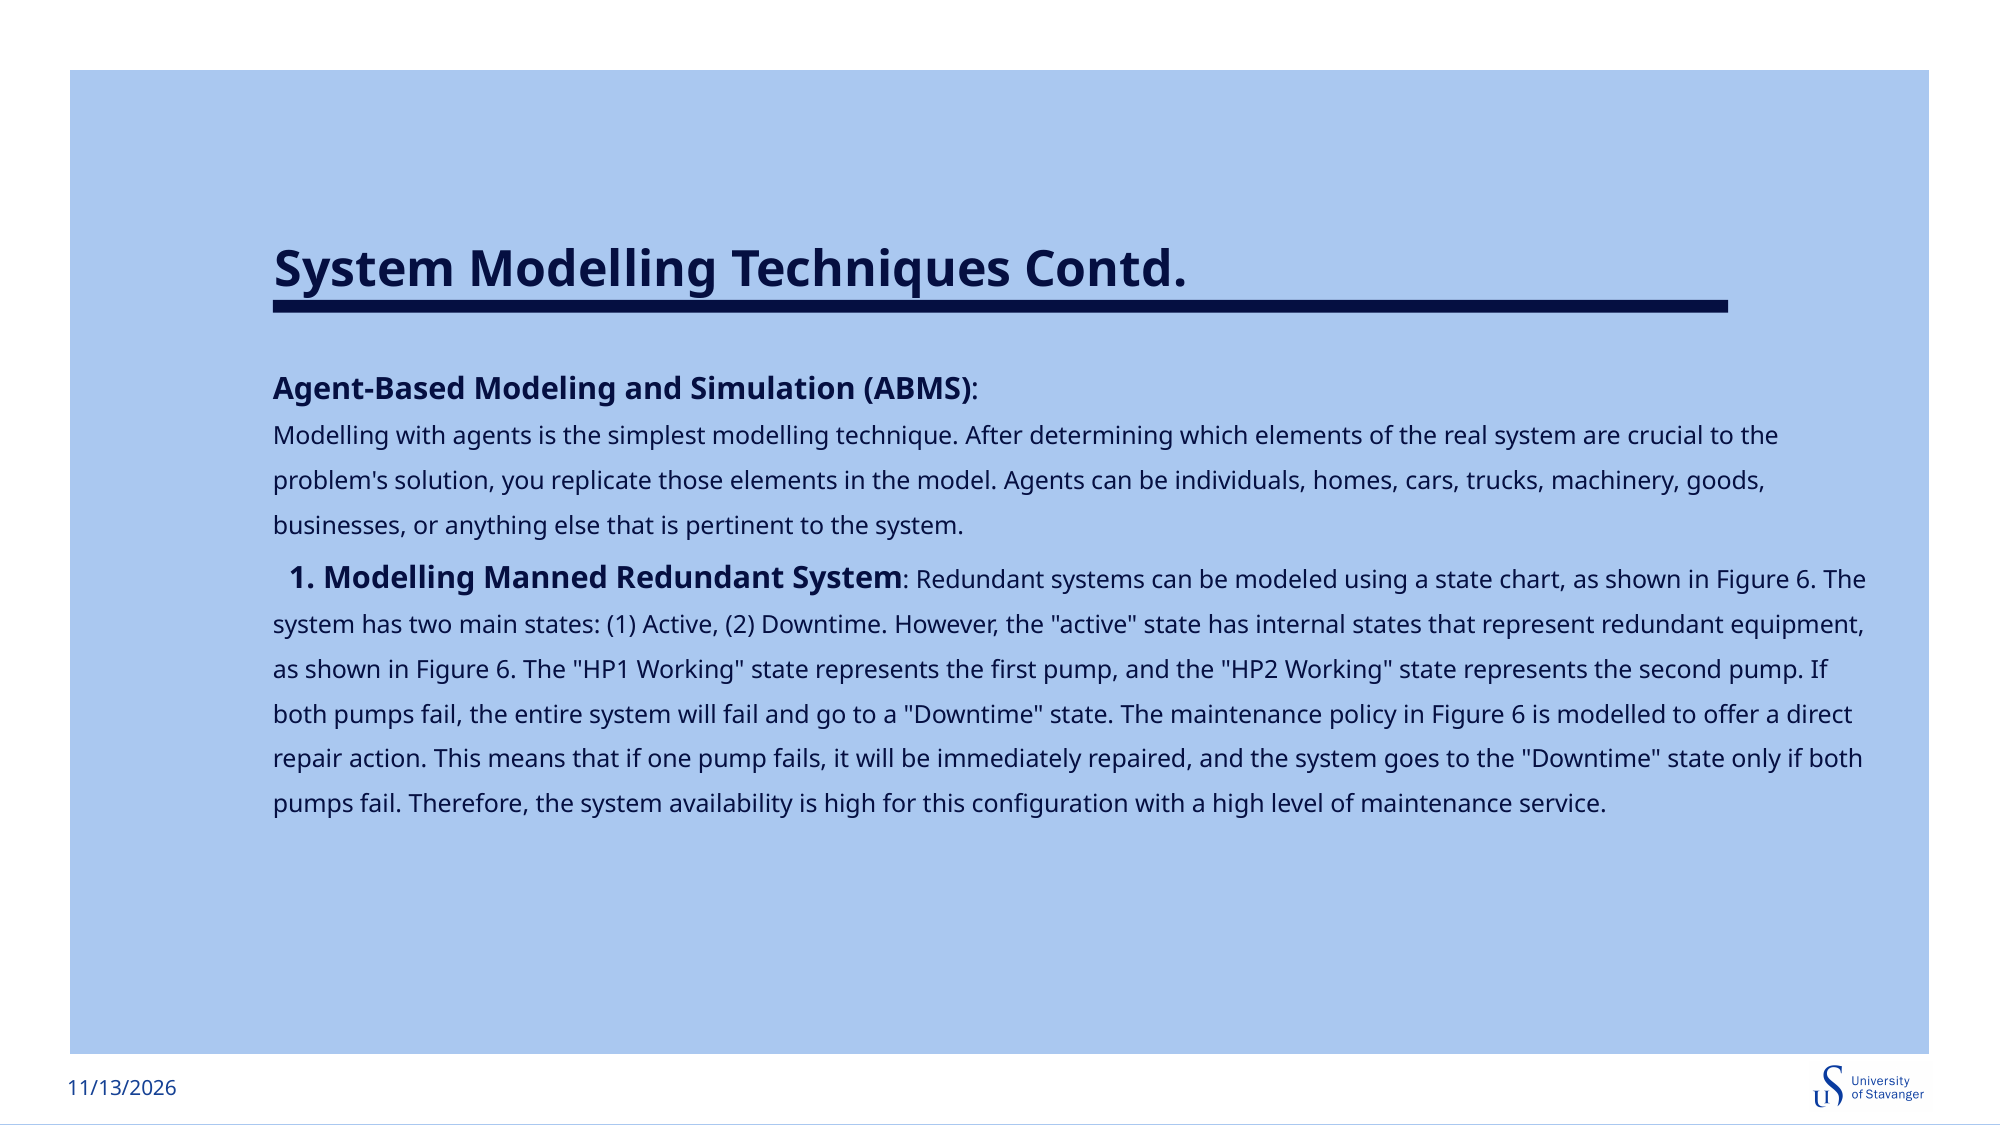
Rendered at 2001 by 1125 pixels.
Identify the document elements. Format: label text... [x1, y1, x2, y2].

text_box System Modelling Techniques Contd. [259, 235, 1562, 284]
title Agent-Based Modeling and Simulation (ABMS): Modelling with agents is the simplest modelling technique. After determining which elements of the real system are crucial to the problem's solution, you replicate those elements in the model. Agents can be individuals, homes, cars, trucks, machinery, goods, businesses, or anything else that is pertinent to the system. 1. Modelling Manned Redundant System: Redundant systems can be modeled using a state chart, as shown in Figure 6. The system has two main states: (1) Active, (2) Downtime. However, the "active" state has internal states that represent redundant equipment, as shown in Figure 6. The "HP1 Working" state represents the first pump, and the "HP2 Working" state represents the second pump. If both pumps fail, the entire system will fail and go to a "Downtime" state. The maintenance policy in Figure 6 is modelled to offer a direct repair action. This means that if one pump fails, it will be immediately repaired, and the system goes to the "Downtime" state only if both pumps fail. Therefore, the system availability is high for this configuration with a high level of maintenance service. [272, 350, 1871, 1044]
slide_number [67, 1074, 518, 1125]
picture [1809, 1061, 1933, 1112]
